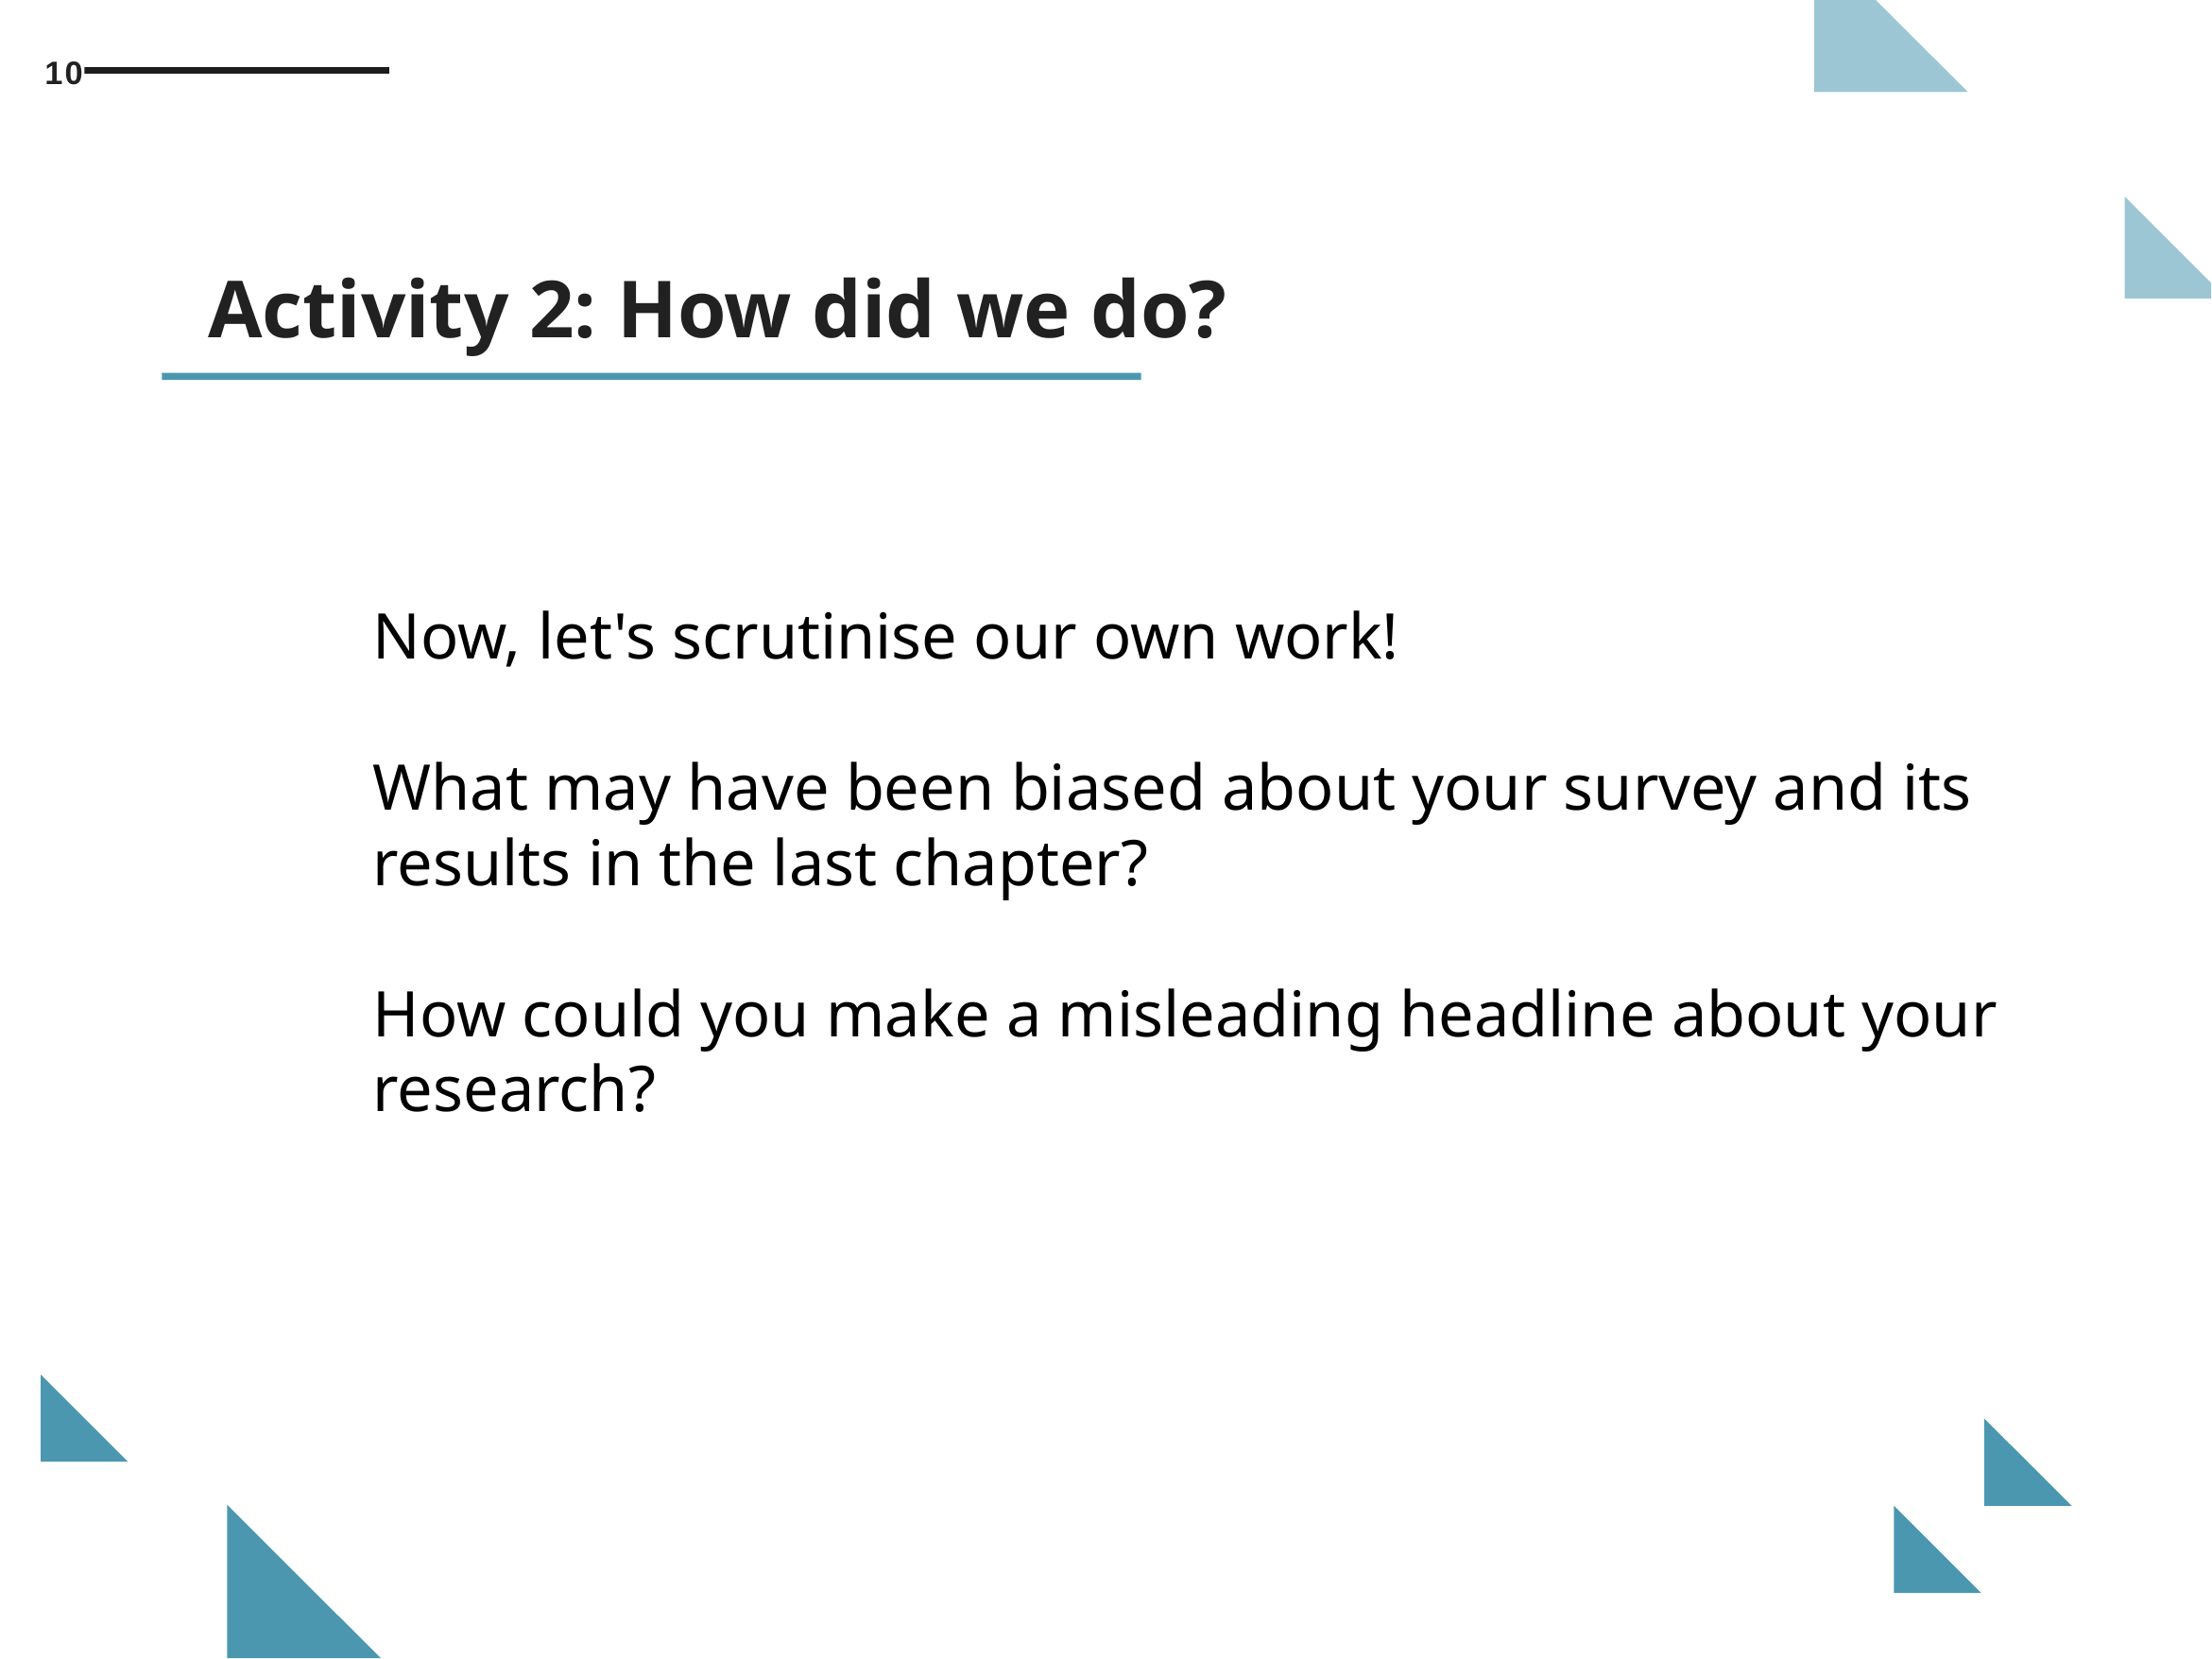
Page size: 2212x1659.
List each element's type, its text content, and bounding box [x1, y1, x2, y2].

text_box [162, 372, 1141, 381]
text_box [2124, 196, 2212, 299]
text_box [1983, 1418, 2072, 1506]
text_box [1814, 0, 1968, 93]
title Activity 2: How did we do? [206, 256, 1947, 537]
text_box [227, 1504, 381, 1659]
text_box [88, 67, 389, 74]
text_box Now, let's scrutinise our own work! What may have been biased about your survey and its results in the last chapter? How could you make a misleading headline about your research? [358, 589, 2028, 1189]
text_box [41, 1374, 129, 1462]
text_box 10 [43, 49, 88, 91]
text_box [1894, 1505, 1981, 1594]
